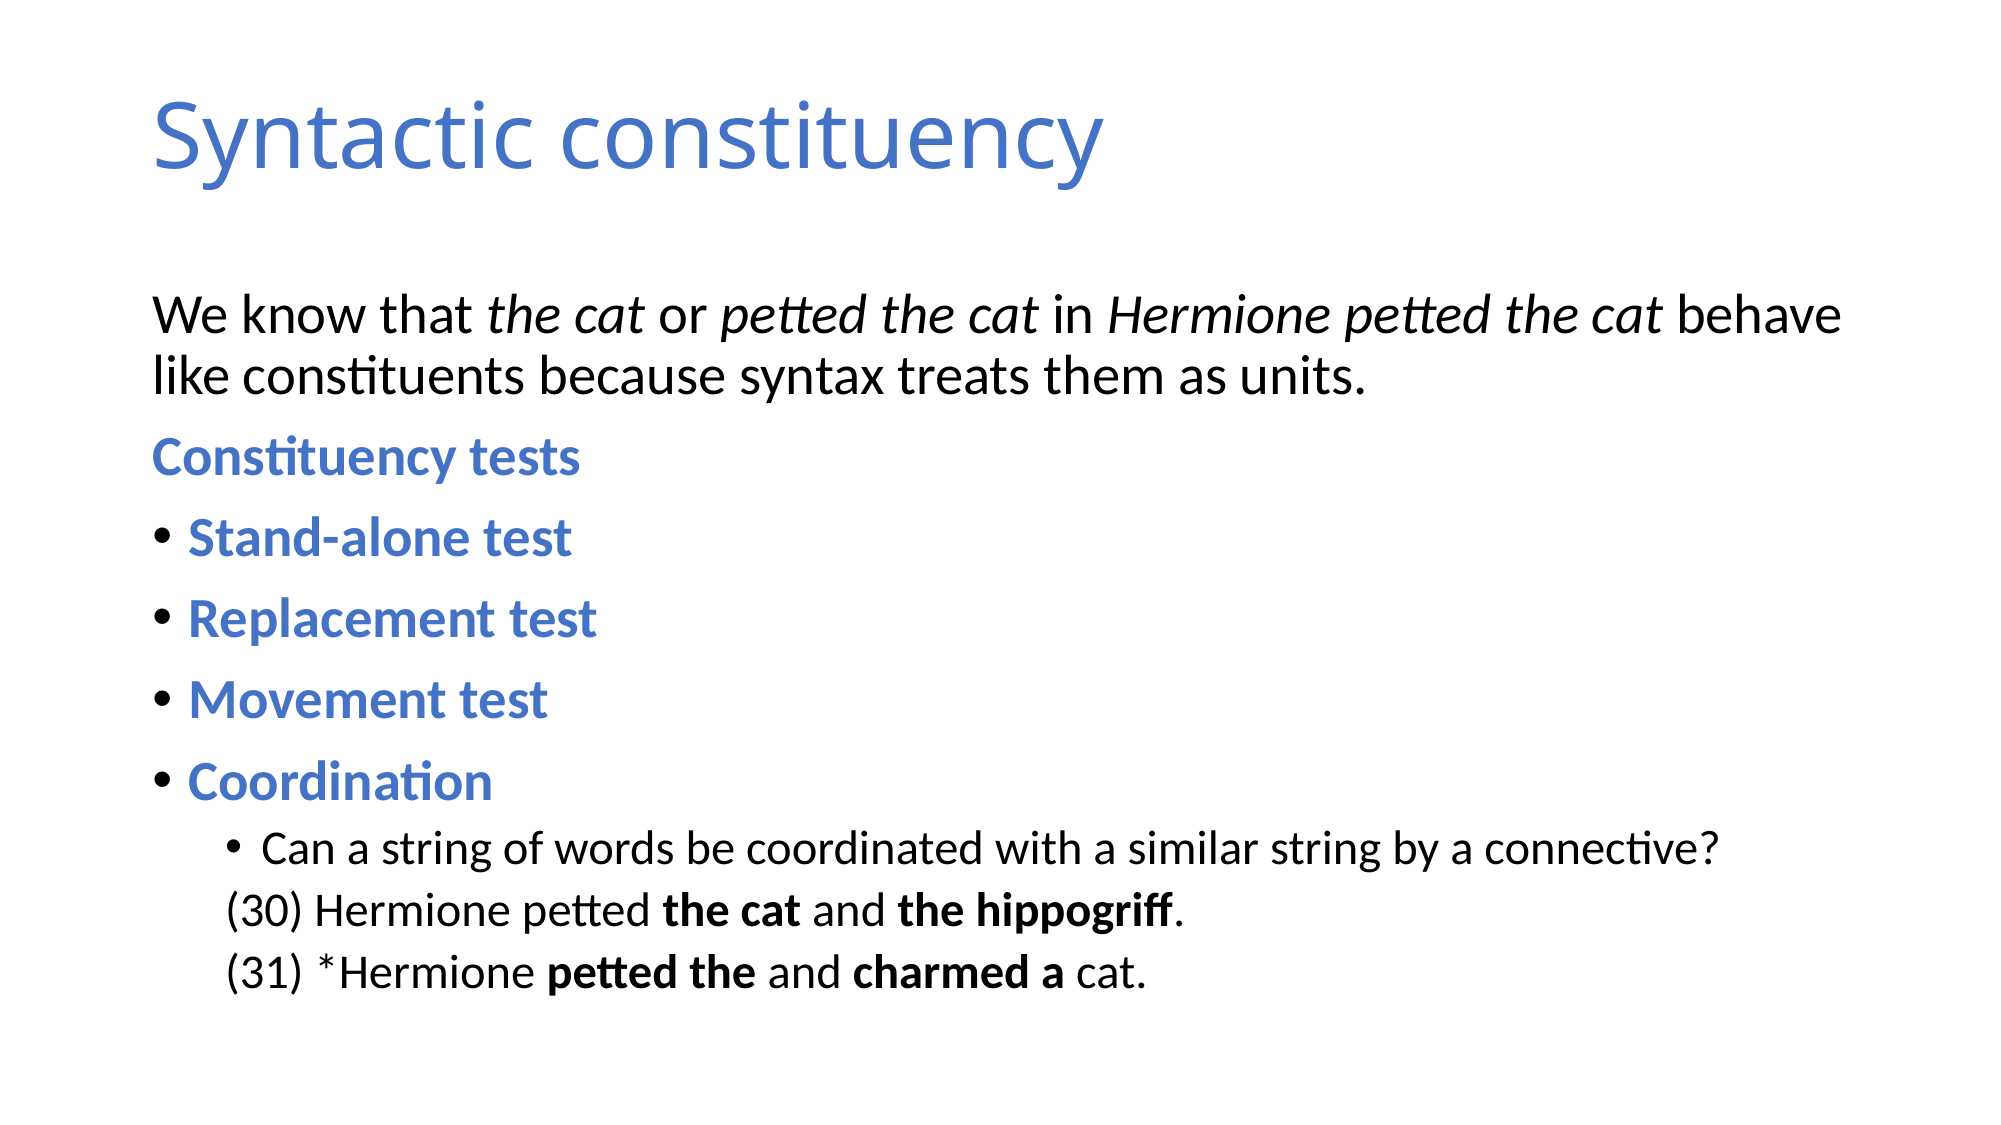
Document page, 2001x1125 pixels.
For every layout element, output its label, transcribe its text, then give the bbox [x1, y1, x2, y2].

title Syntactic constituency [137, 0, 1863, 277]
list We know that the cat or petted the cat in Hermione petted the cat behave like constituents because syntax treats them as units. Constituency tests Stand-alone test Replacement test Movement test Coordination Can a string of words be coordinated with a similar string by a connective? (30) Hermione petted the cat and the hippogriff. (31) *Hermione petted the and charmed a cat. [137, 277, 1863, 1014]
